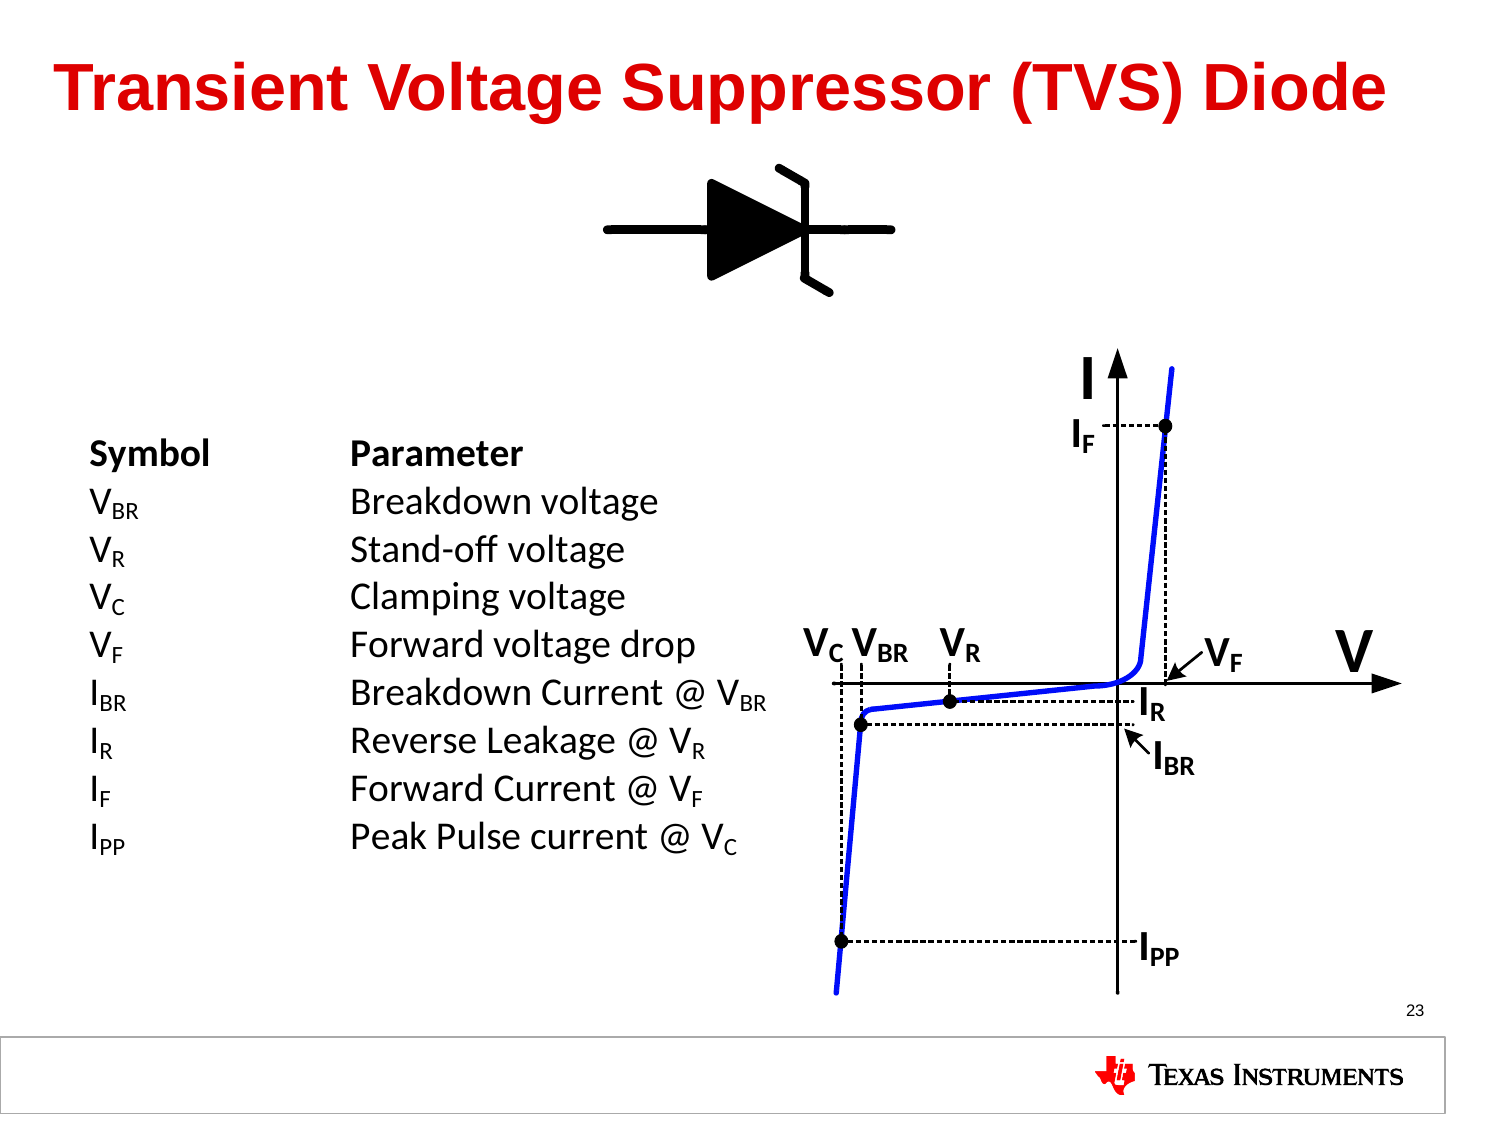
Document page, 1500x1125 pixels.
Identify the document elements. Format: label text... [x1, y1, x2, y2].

title Transient Voltage Suppressor (TVS) Diode [37, 23, 1426, 158]
picture [675, 77, 823, 384]
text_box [60, 312, 1438, 1029]
picture [1095, 1056, 1403, 1095]
